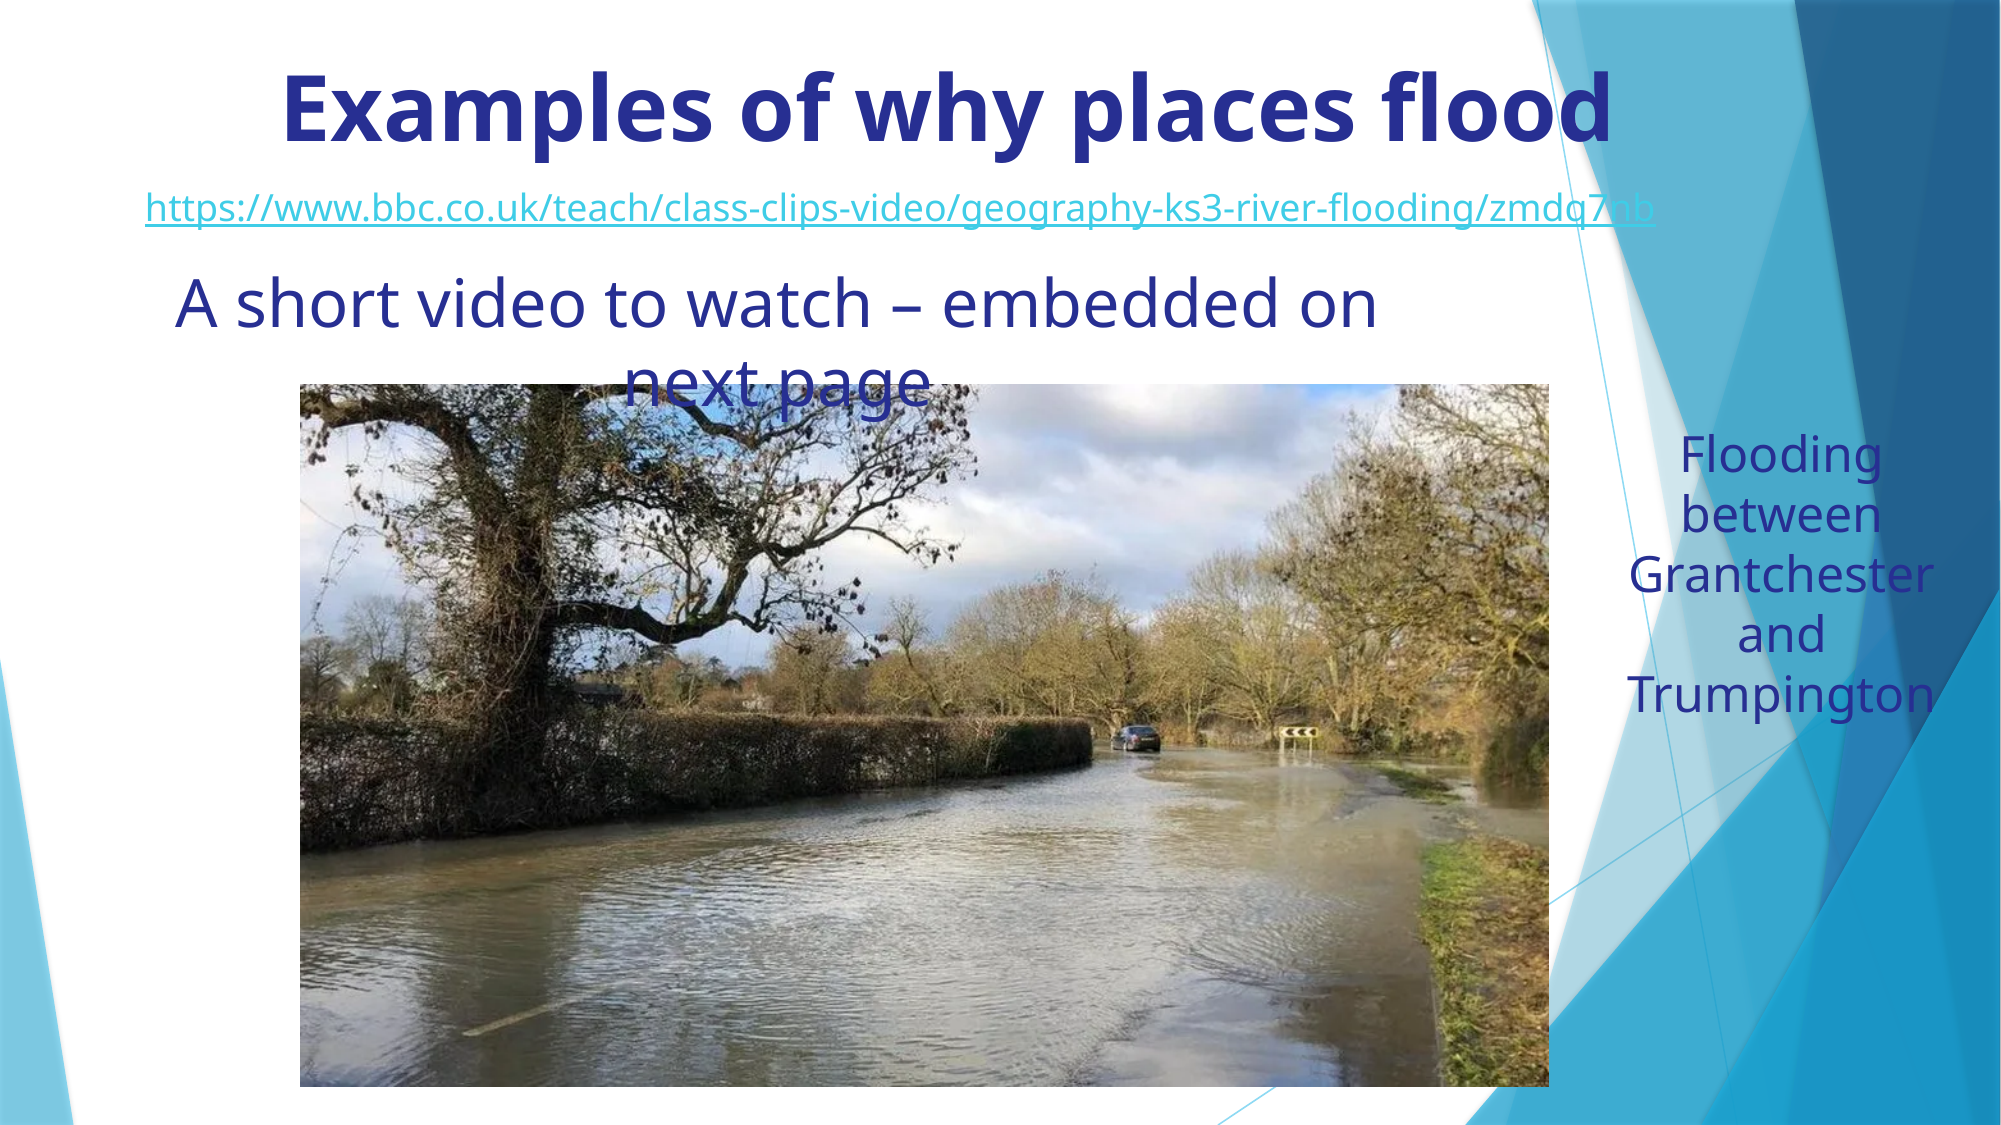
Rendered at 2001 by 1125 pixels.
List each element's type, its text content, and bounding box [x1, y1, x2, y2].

picture [299, 383, 1549, 1088]
text_box https://www.bbc.co.uk/teach/class-clips-video/geography-ks3-river-flooding/zmdq7nb [113, 176, 1688, 287]
text_box A short video to watch – embedded on next page [84, 252, 1473, 428]
text_box Flooding between Grantchester and Trumpington [1590, 415, 1974, 731]
text_box Examples of why places flood [243, 42, 1653, 168]
